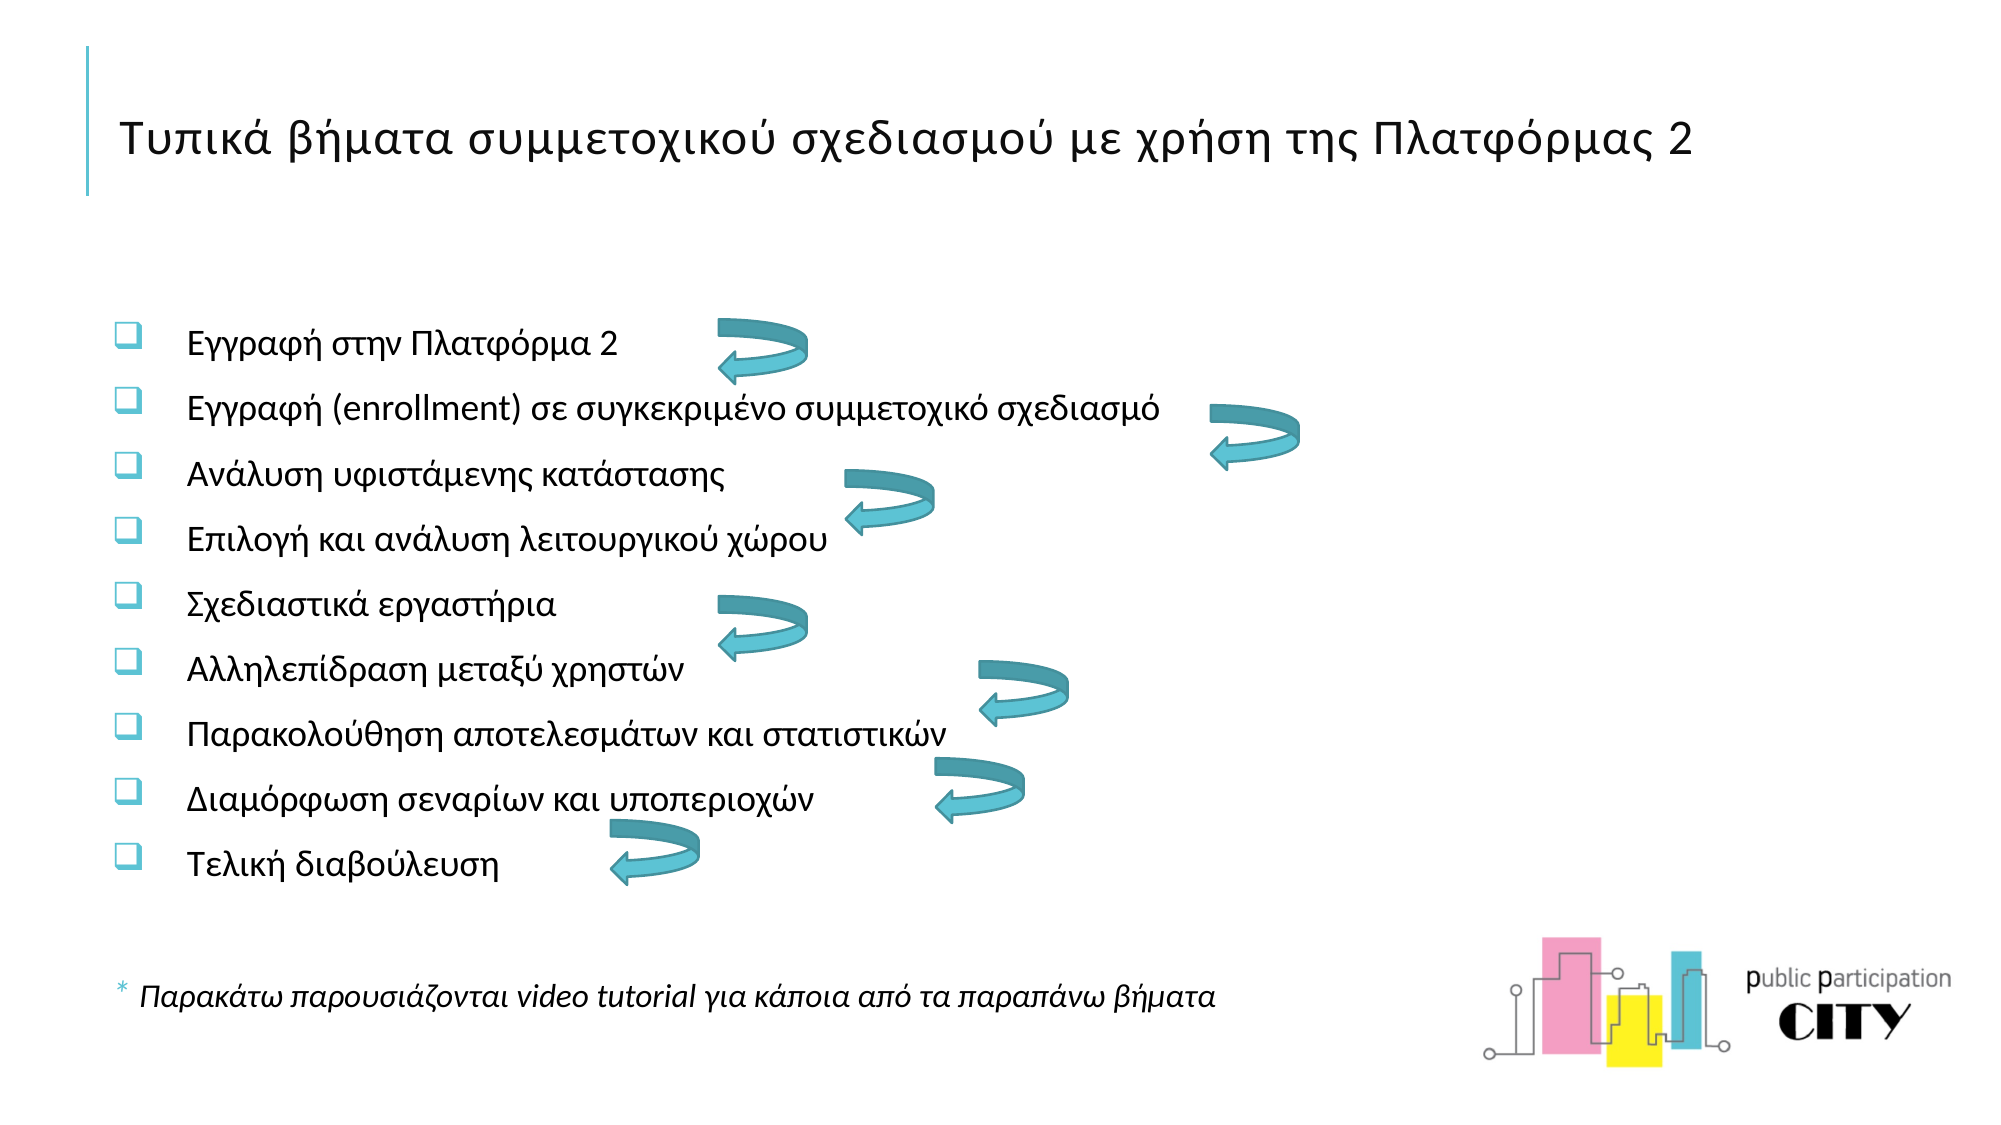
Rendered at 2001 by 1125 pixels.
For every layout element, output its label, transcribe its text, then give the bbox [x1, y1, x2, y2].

text_box [934, 756, 1025, 825]
text_box [978, 660, 1069, 728]
title Τυπικά βήματα συμμετοχικού σχεδιασμού με χρήση της Πλατφόρμας 2 [104, 16, 1921, 263]
list Εγγραφή στην Πλατφόρμα 2 Εγγραφή (enrollment) σε συγκεκριμένο συμμετοχικό σχεδιασμό Ανάλυση υφιστάμενης κατάστασης Επιλογή και ανάλυση λειτουργικού χώρου Σχεδιαστικά εργαστήρια Αλληλεπίδραση μεταξύ χρηστών Παρακολούθηση αποτελεσμάτων και στατιστικών Διαμόρφωση σεναρίων και υποπεριοχών Τελική διαβούλευση * Παρακάτω παρουσιάζονται video tutorial για κάποια από τα παραπάνω βήματα [104, 319, 1815, 1004]
text_box [717, 318, 808, 386]
text_box [844, 469, 935, 537]
picture [1446, 918, 1964, 1079]
text_box [609, 818, 700, 887]
text_box [717, 594, 808, 663]
text_box [1209, 403, 1300, 472]
